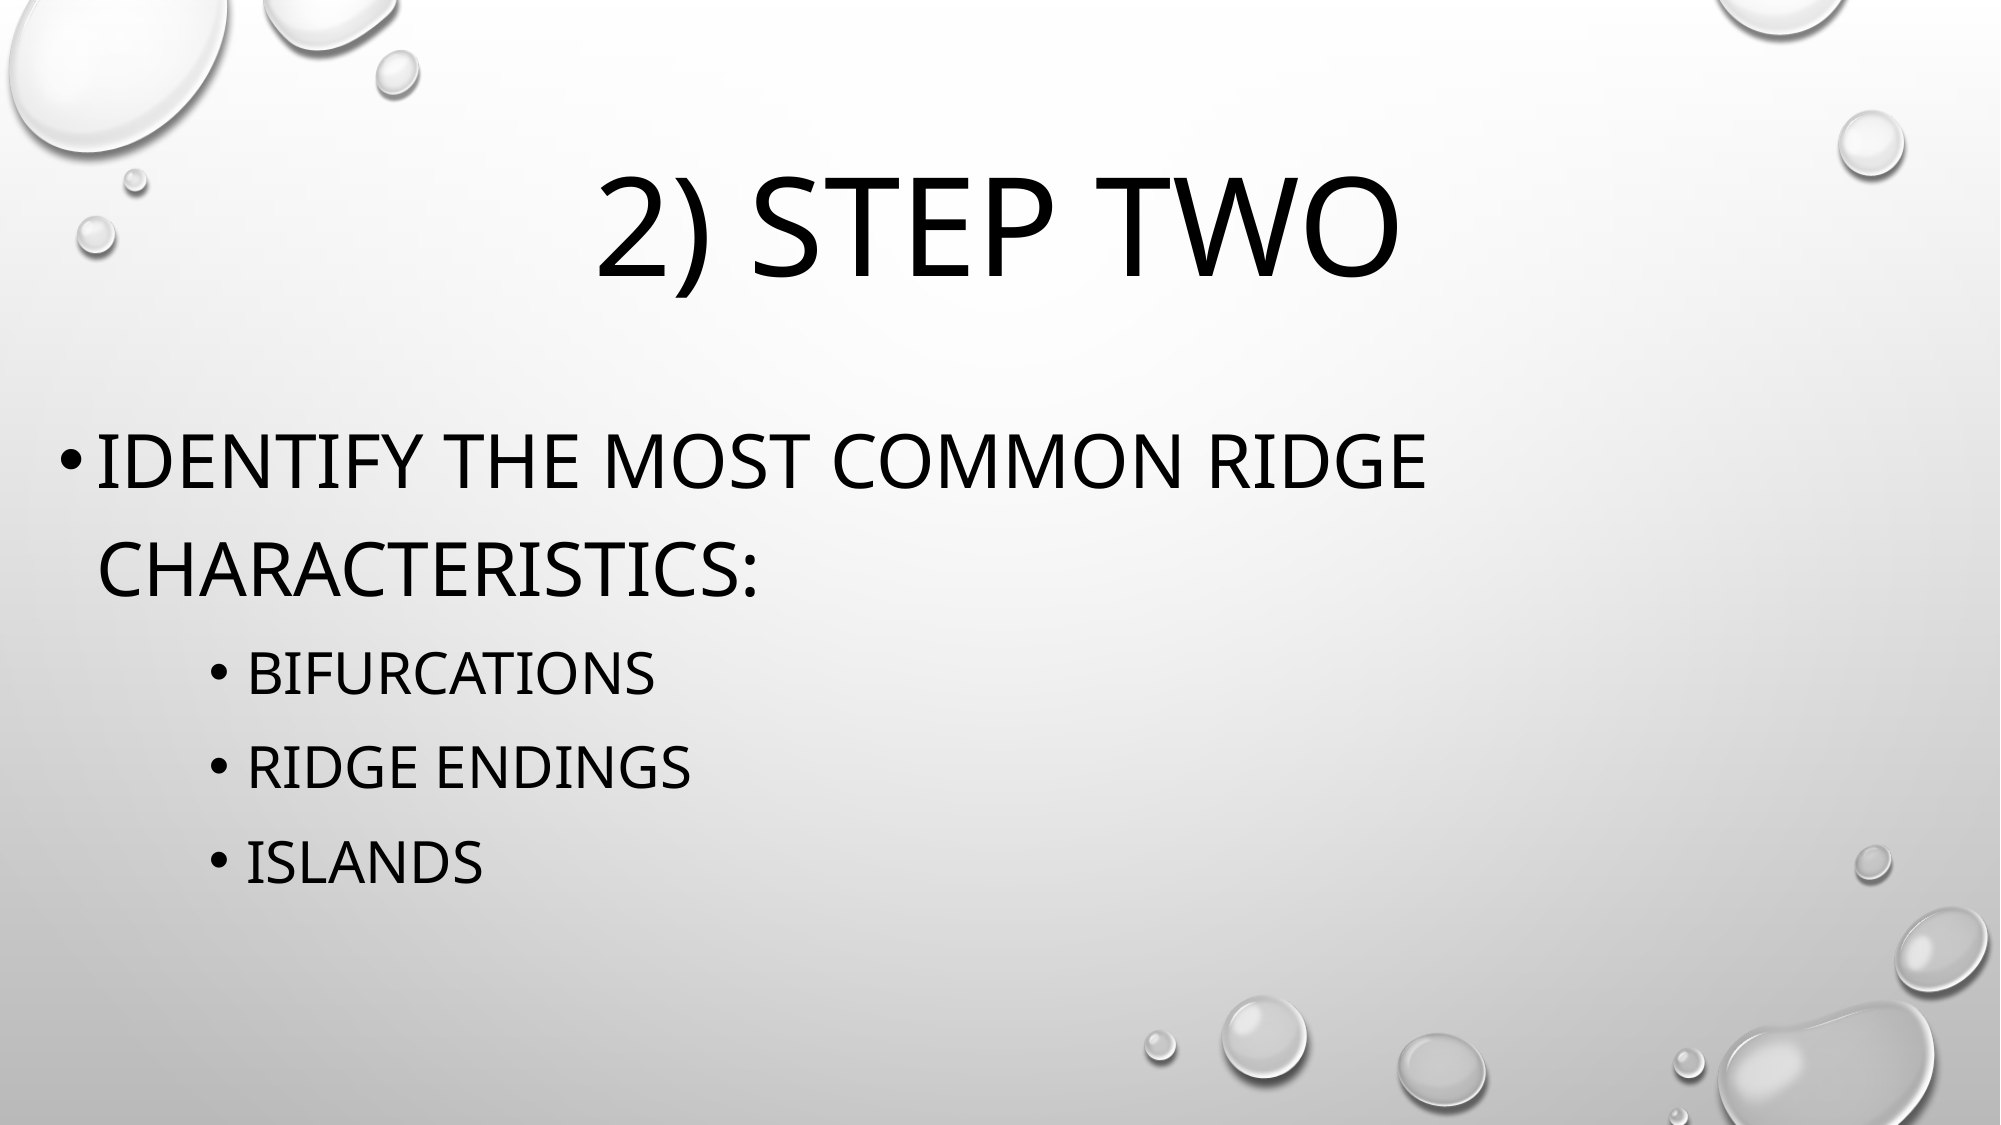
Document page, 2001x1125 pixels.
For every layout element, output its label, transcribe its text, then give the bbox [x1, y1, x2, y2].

list Identify the most common ridge characteristics: Bifurcations Ridge endings islands [43, 388, 1894, 950]
title 2) Step two [149, 101, 1851, 364]
picture [0, 0, 2000, 1125]
